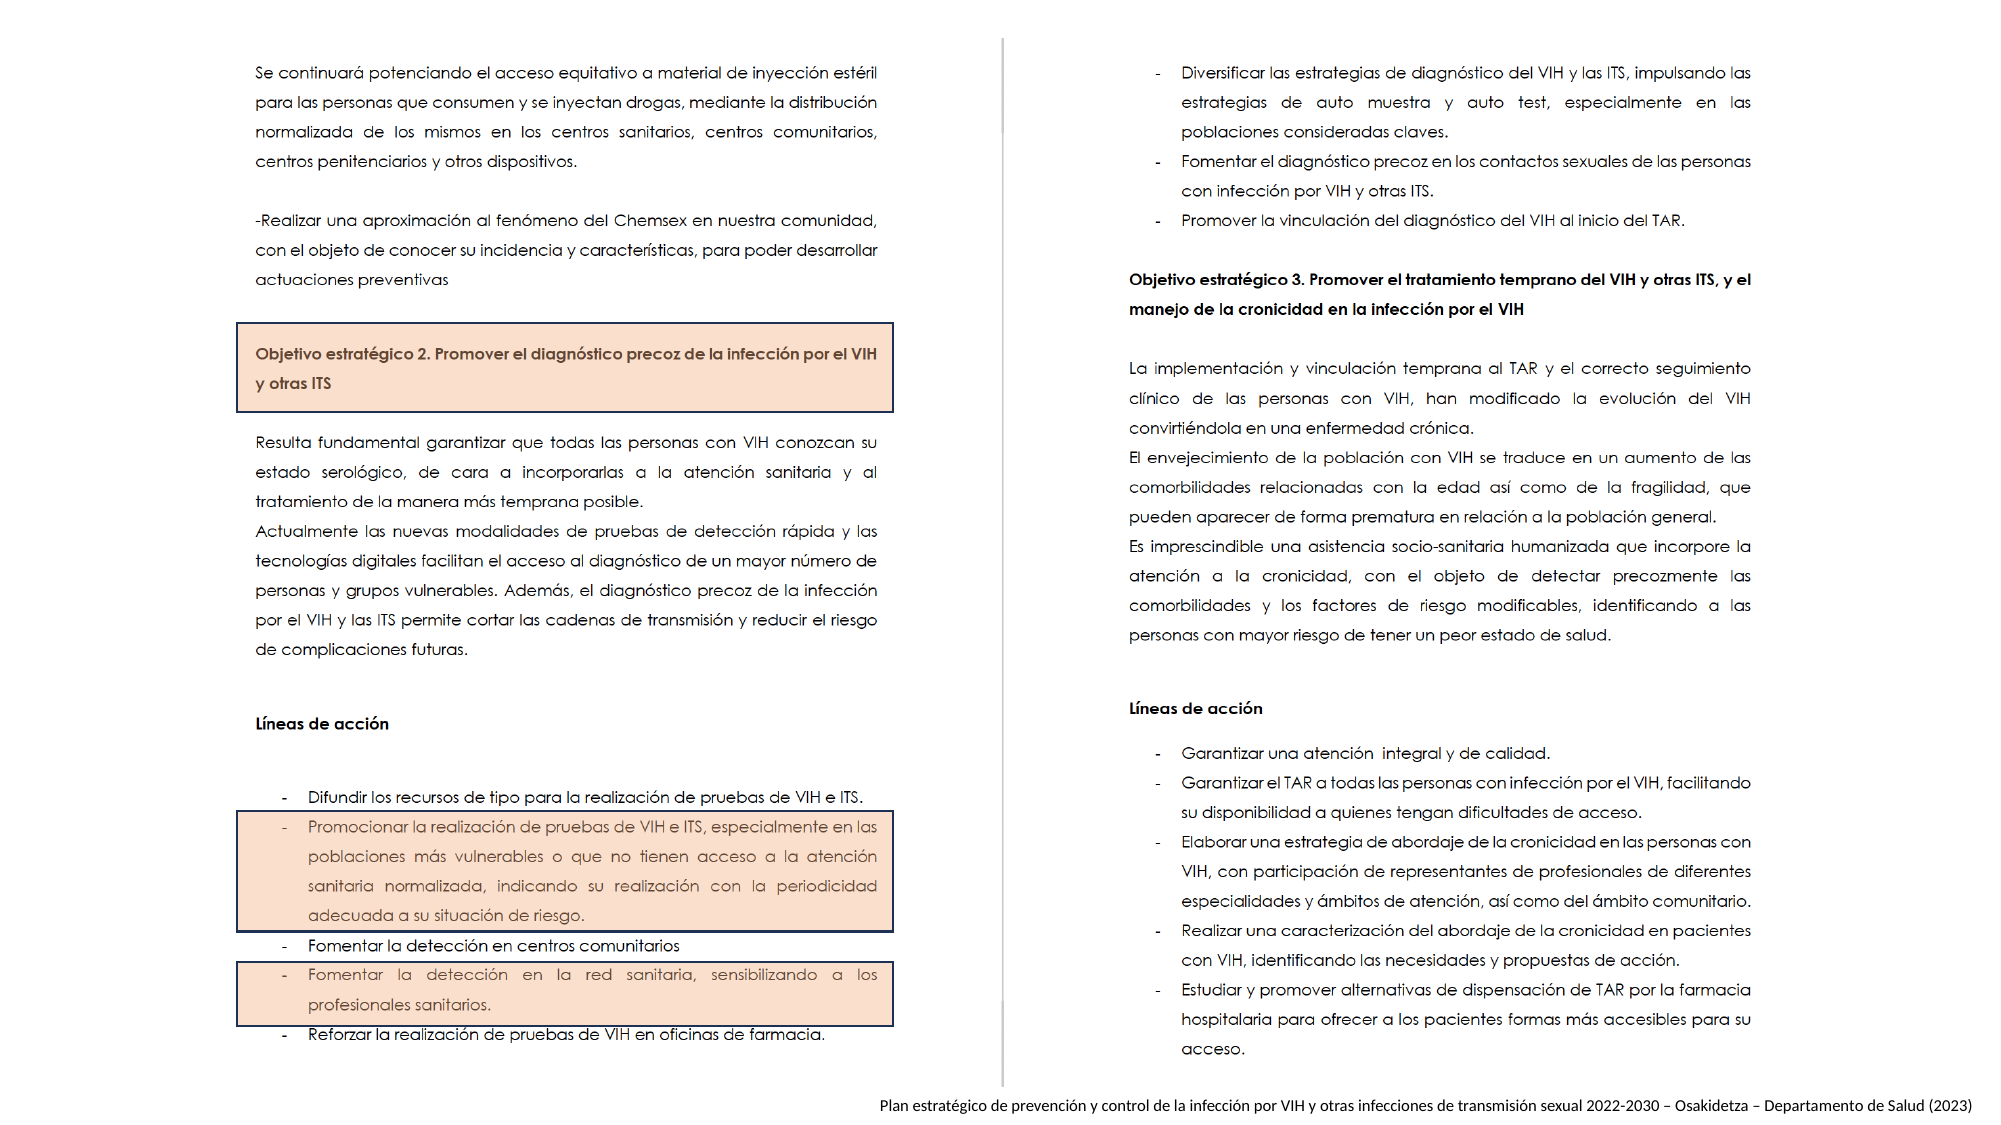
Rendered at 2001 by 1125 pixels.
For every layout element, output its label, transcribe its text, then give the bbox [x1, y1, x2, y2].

picture [179, 38, 1821, 1087]
text_box Plan estratégico de prevención y control de la infección por VIH y otras infecciones de transmisión sexual 2022-2030 – Osakidetza – Departamento de Salud (2023) [864, 1087, 1990, 1123]
